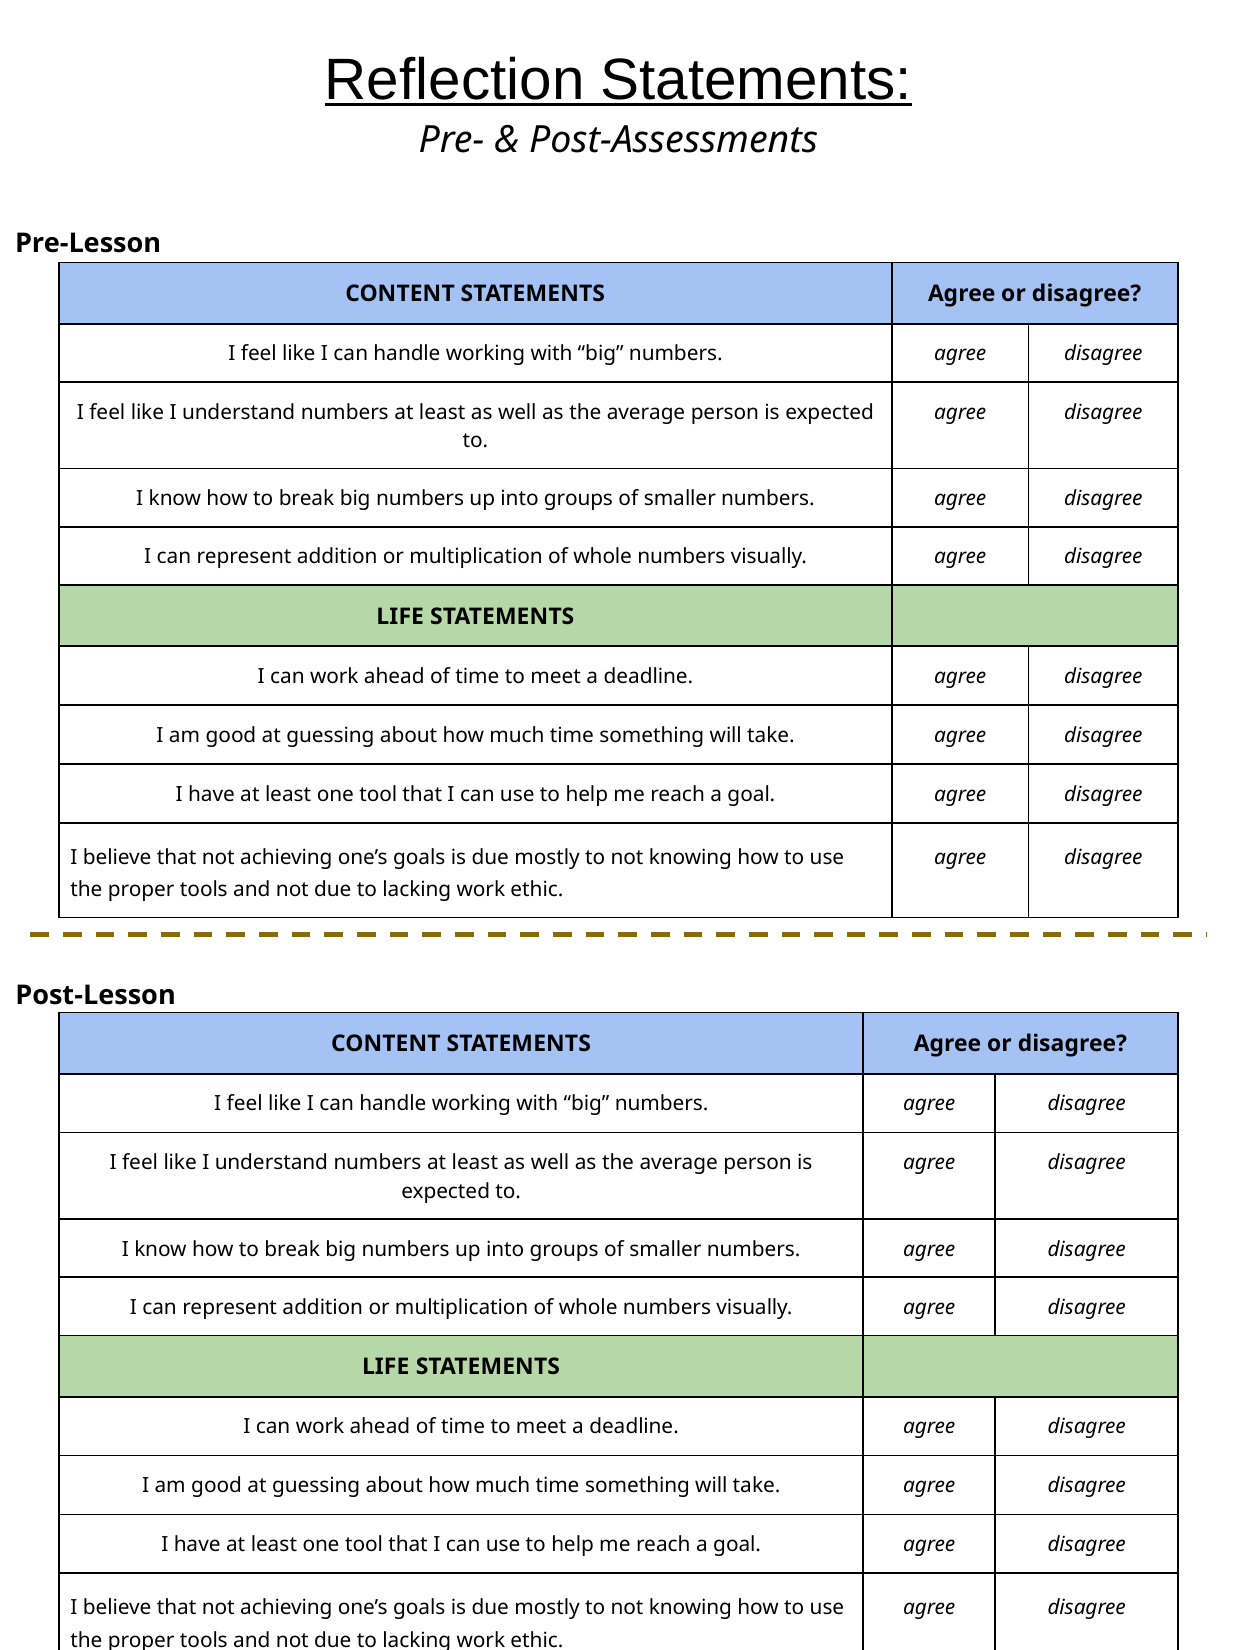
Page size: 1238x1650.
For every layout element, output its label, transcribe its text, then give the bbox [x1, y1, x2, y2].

table_cell disagree [996, 1278, 1177, 1335]
table_cell agree [864, 1278, 994, 1335]
table_cell disagree [1029, 706, 1177, 763]
table_cell disagree [1029, 647, 1177, 704]
table_cell disagree [996, 1515, 1177, 1572]
table_cell [893, 586, 1177, 645]
table_cell disagree [1029, 469, 1177, 526]
table_cell agree [864, 1456, 994, 1514]
table_header Agree or disagree? [893, 263, 1177, 323]
table_cell agree [893, 383, 1028, 468]
table_cell I can represent addition or multiplication of whole numbers visually. [60, 1278, 862, 1335]
table_cell I feel like I can handle working with “big” numbers. [60, 1075, 862, 1132]
table_cell agree [864, 1515, 994, 1572]
table_cell agree [864, 1075, 994, 1132]
title Reflection Statements: Pre- & Post-Assessments [97, 32, 1141, 180]
table_cell agree [893, 824, 1028, 917]
table_cell I know how to break big numbers up into groups of smaller numbers. [60, 469, 891, 526]
table_cell agree [893, 706, 1028, 763]
table_cell agree [893, 469, 1028, 526]
text_box Pre-Lesson [0, 210, 493, 274]
table_cell I believe that not achieving one’s goals is due mostly to not knowing how to use the proper tools and not due to lacking work ethic. [60, 1574, 862, 1650]
table_cell disagree [996, 1456, 1177, 1514]
table_cell LIFE STATEMENTS [60, 1336, 862, 1396]
table_cell I believe that not achieving one’s goals is due mostly to not knowing how to use the proper tools and not due to lacking work ethic. [60, 824, 891, 917]
table_cell disagree [996, 1398, 1177, 1455]
table_cell I am good at guessing about how much time something will take. [60, 706, 891, 763]
table_cell I have at least one tool that I can use to help me reach a goal. [60, 765, 891, 822]
table_cell I have at least one tool that I can use to help me reach a goal. [60, 1515, 862, 1572]
table_cell disagree [1029, 824, 1177, 917]
table_cell disagree [996, 1075, 1177, 1132]
table_cell agree [864, 1574, 994, 1650]
table_header CONTENT STATEMENTS [60, 1013, 862, 1073]
table_cell agree [893, 528, 1028, 584]
table_cell I am good at guessing about how much time something will take. [60, 1456, 862, 1514]
table_cell agree [864, 1133, 994, 1218]
table_cell agree [893, 765, 1028, 822]
table_cell LIFE STATEMENTS [60, 586, 891, 645]
table_header CONTENT STATEMENTS [60, 263, 891, 323]
table_cell disagree [996, 1133, 1177, 1218]
table_cell disagree [1029, 383, 1177, 468]
table_cell I can represent addition or multiplication of whole numbers visually. [60, 528, 891, 584]
table_cell I know how to break big numbers up into groups of smaller numbers. [60, 1220, 862, 1276]
table_cell agree [864, 1220, 994, 1276]
table_cell I can work ahead of time to meet a deadline. [60, 647, 891, 704]
table_cell agree [864, 1398, 994, 1455]
table_cell agree [893, 647, 1028, 704]
table_cell disagree [996, 1574, 1177, 1650]
text_box Post-Lesson [0, 962, 272, 1025]
table_cell [864, 1336, 1177, 1396]
table_cell disagree [996, 1220, 1177, 1276]
table_cell I can work ahead of time to meet a deadline. [60, 1398, 862, 1455]
table_cell I feel like I understand numbers at least as well as the average person is expected to. [60, 383, 891, 468]
table_header Agree or disagree? [864, 1013, 1177, 1073]
table_cell I feel like I understand numbers at least as well as the average person is expected to. [60, 1133, 862, 1218]
table_cell disagree [1029, 528, 1177, 584]
table_cell I feel like I can handle working with “big” numbers. [60, 325, 891, 381]
table_cell agree [893, 325, 1028, 381]
table_cell disagree [1029, 325, 1177, 381]
table_cell disagree [1029, 765, 1177, 822]
